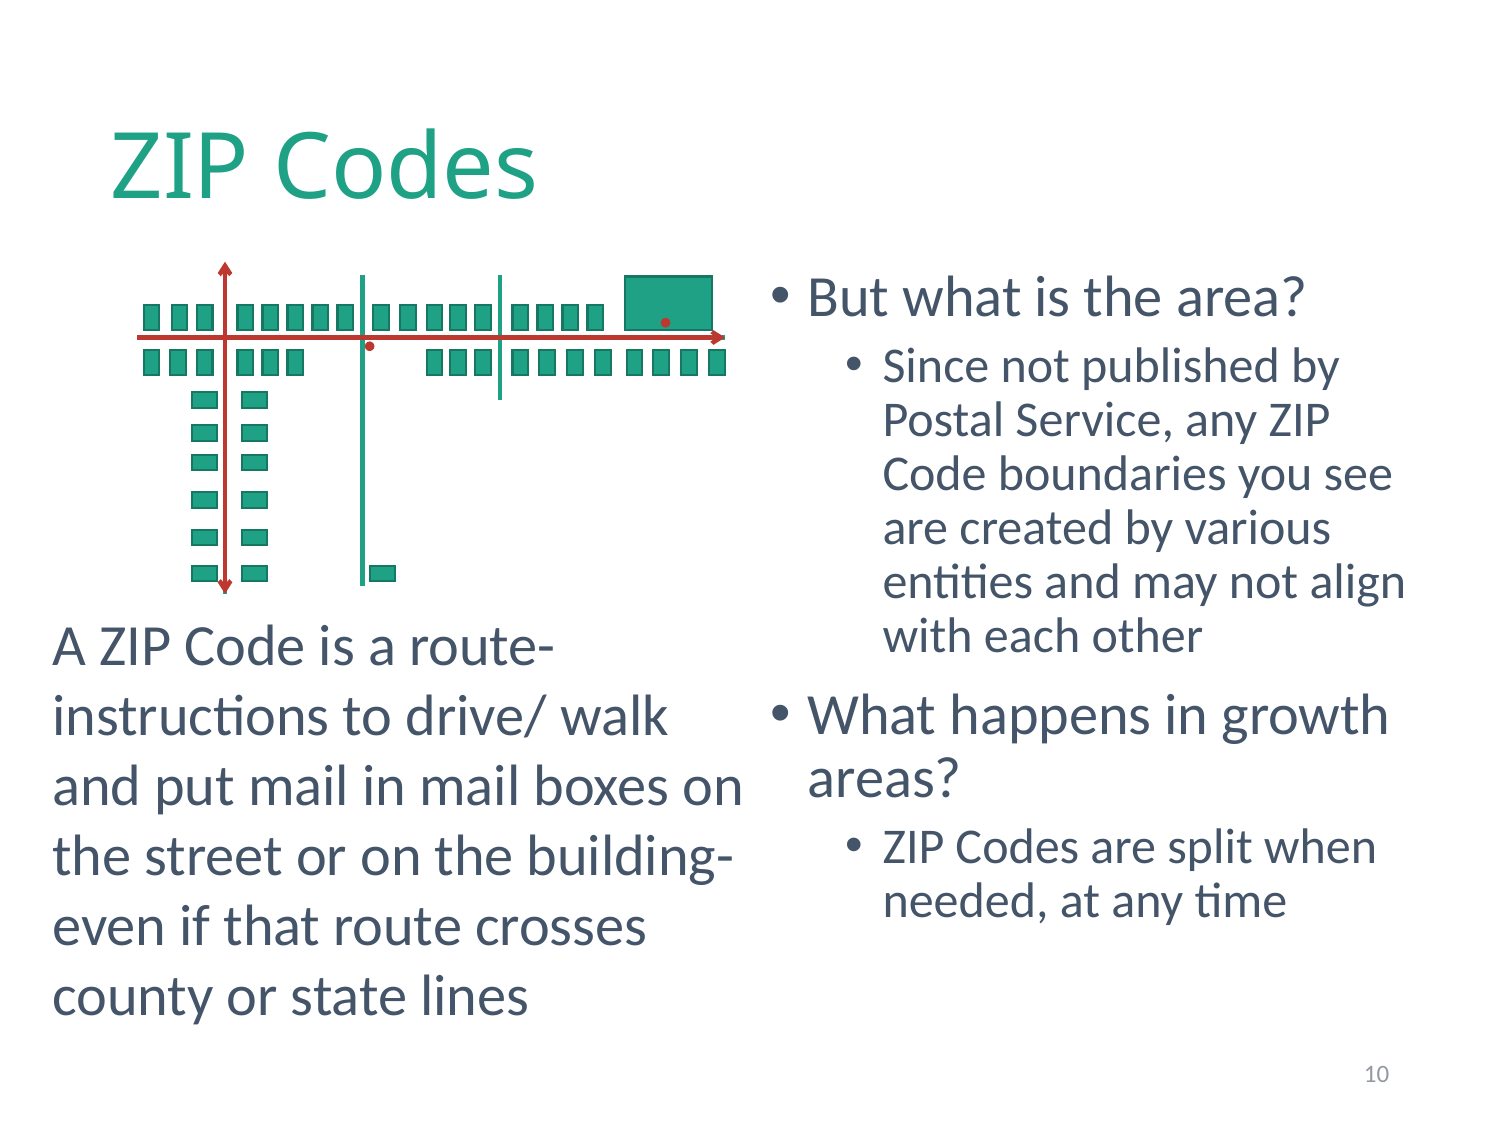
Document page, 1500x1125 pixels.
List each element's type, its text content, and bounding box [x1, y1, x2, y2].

text_box [538, 349, 556, 376]
text_box [372, 304, 390, 331]
text_box [426, 304, 443, 331]
text_box [586, 304, 604, 331]
text_box [171, 304, 188, 331]
text_box [261, 304, 279, 331]
text_box [449, 304, 467, 331]
list But what is the area? Since not published by Postal Service, any ZIP Code boundaries you see are created by various entities and may not align with each other What happens in growth areas? ZIP Codes are split when needed, at any time [762, 262, 1425, 1005]
text_box [143, 349, 160, 376]
text_box [191, 424, 218, 442]
text_box [241, 565, 268, 582]
text_box [261, 349, 279, 376]
text_box [241, 529, 268, 546]
text_box [191, 565, 218, 582]
text_box [561, 304, 579, 331]
text_box [474, 349, 492, 376]
text_box A ZIP Code is a route- instructions to drive/ walk and put mail in mail boxes on the street or on the building- even if that route crosses county or state lines [37, 599, 766, 1035]
text_box [169, 349, 187, 376]
text_box [236, 349, 254, 376]
text_box [426, 349, 443, 376]
text_box [196, 304, 214, 331]
text_box [624, 275, 713, 331]
slide_number 10 [1059, 1042, 1397, 1103]
text_box [536, 304, 554, 331]
text_box [594, 349, 612, 376]
title ZIP Codes [103, 59, 1397, 278]
text_box [660, 317, 671, 328]
text_box [236, 304, 254, 331]
text_box [311, 304, 329, 331]
text_box [511, 304, 529, 331]
text_box [336, 304, 354, 331]
text_box [241, 391, 268, 409]
text_box [449, 349, 467, 376]
text_box [399, 304, 417, 331]
text_box [241, 424, 268, 442]
text_box [241, 491, 268, 509]
text_box [143, 304, 160, 331]
text_box [191, 491, 218, 509]
text_box [708, 349, 726, 376]
text_box [286, 304, 304, 331]
text_box [626, 349, 643, 376]
text_box [474, 304, 492, 331]
text_box [191, 391, 218, 409]
text_box [652, 349, 670, 376]
text_box [191, 454, 218, 471]
text_box [511, 349, 529, 376]
text_box [369, 565, 396, 582]
text_box [241, 454, 268, 471]
text_box [364, 341, 375, 352]
text_box [566, 349, 584, 376]
text_box [680, 349, 698, 376]
text_box [191, 529, 218, 546]
text_box [286, 349, 304, 376]
text_box [196, 349, 214, 376]
